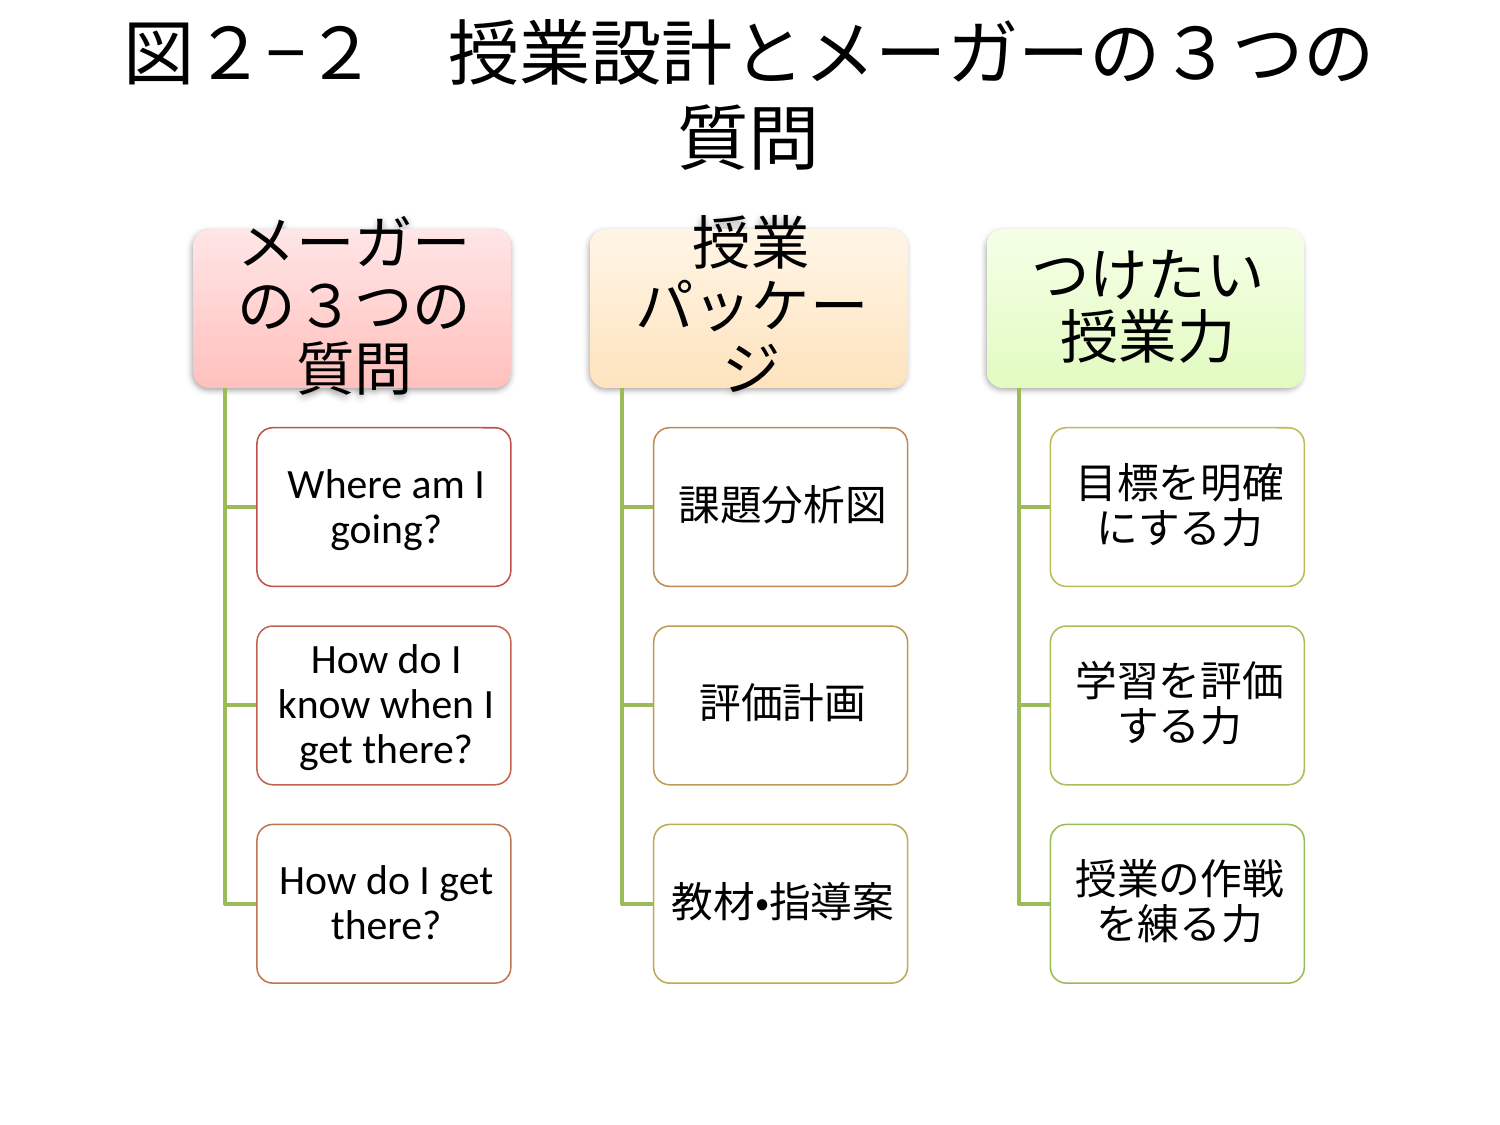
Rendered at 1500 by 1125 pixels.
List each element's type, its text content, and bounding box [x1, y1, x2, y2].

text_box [20, 228, 1477, 984]
title 図２−２ 授業設計とメーガーの３つの質問 [73, 0, 1424, 188]
